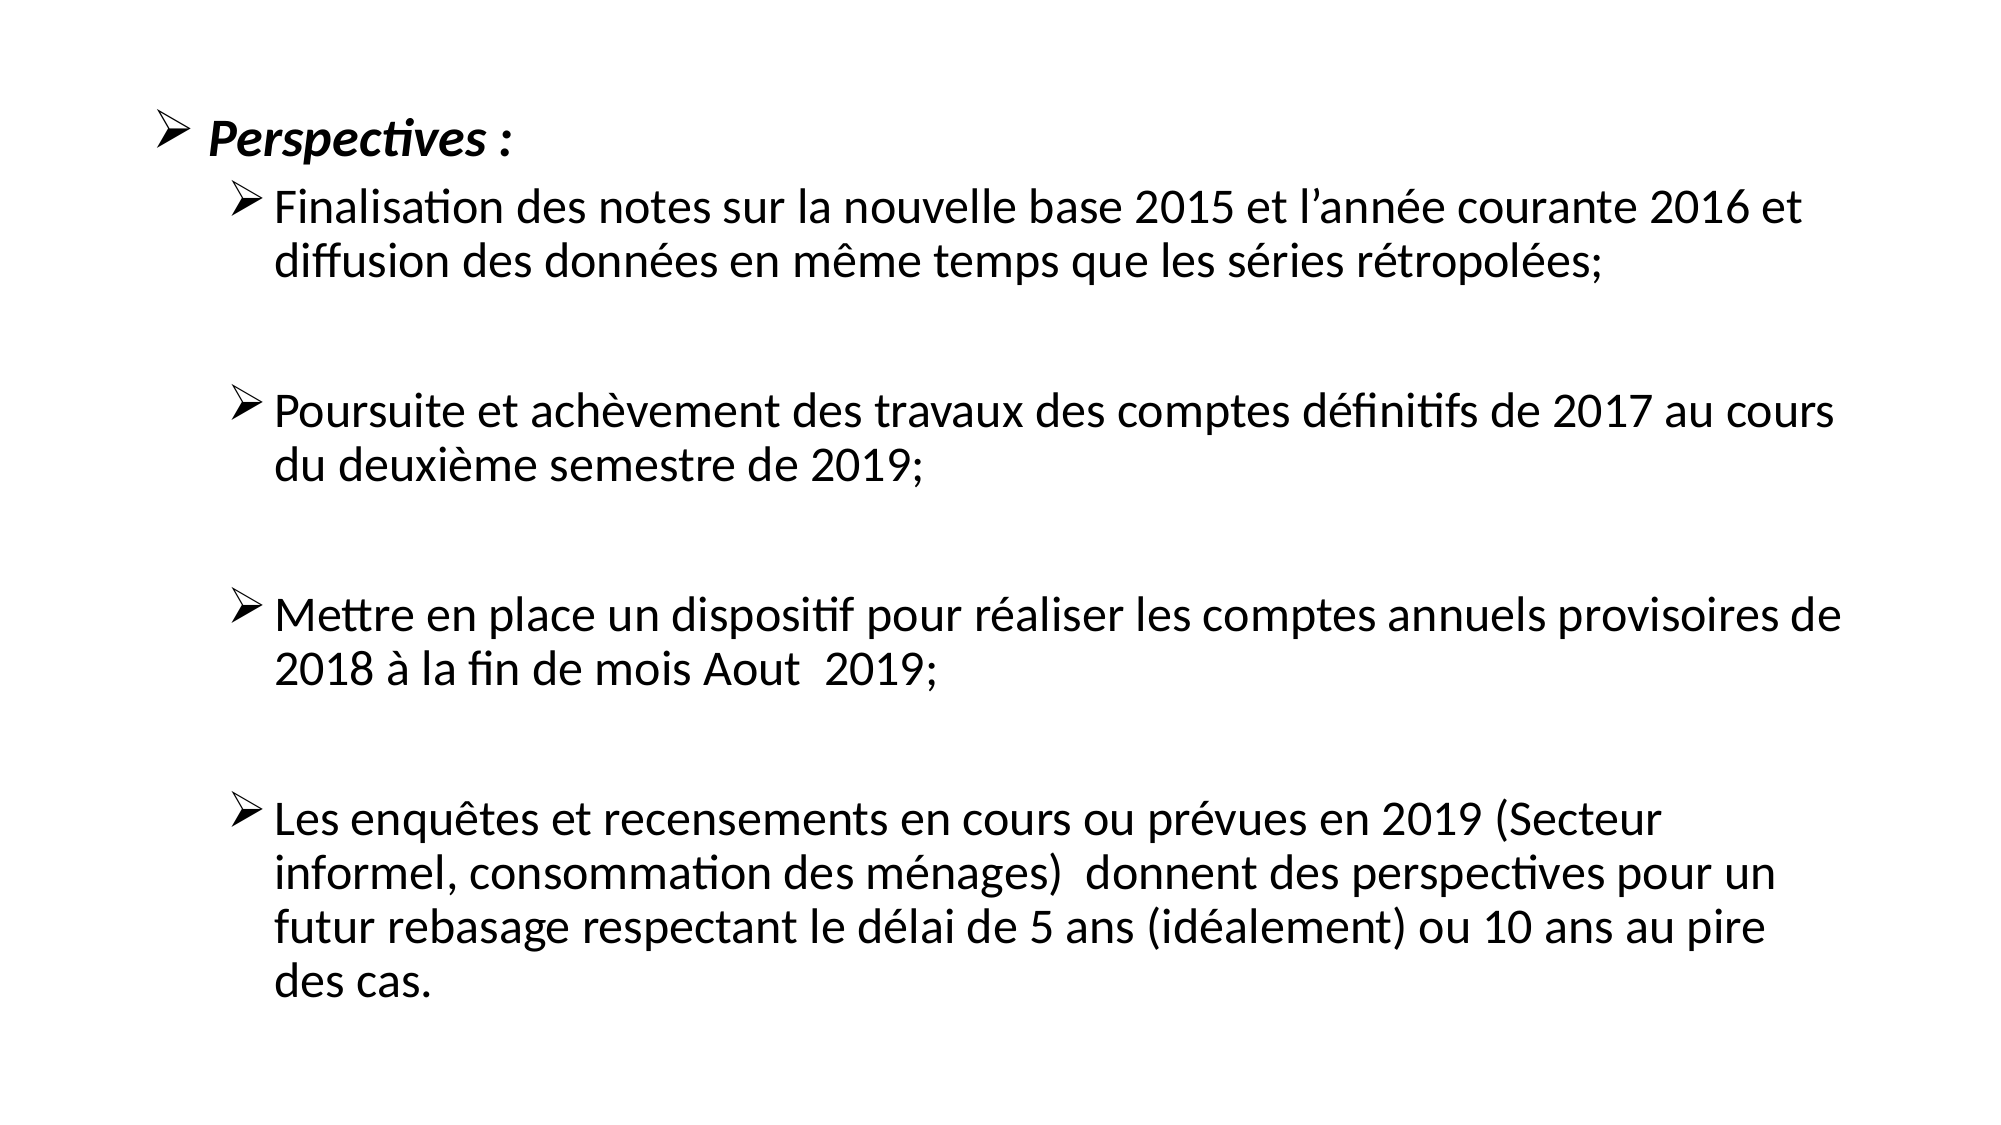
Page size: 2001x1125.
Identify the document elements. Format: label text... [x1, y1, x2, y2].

list Perspectives : Finalisation des notes sur la nouvelle base 2015 et l’année courante 2016 et diffusion des données en même temps que les séries rétropolées; Poursuite et achèvement des travaux des comptes définitifs de 2017 au cours du deuxième semestre de 2019; Mettre en place un dispositif pour réaliser les comptes annuels provisoires de 2018 à la fin de mois Aout 2019; Les enquêtes et recensements en cours ou prévues en 2019 (Secteur informel, consommation des ménages) donnent des perspectives pour un futur rebasage respectant le délai de 5 ans (idéalement) ou 10 ans au pire des cas. [137, 95, 1863, 809]
